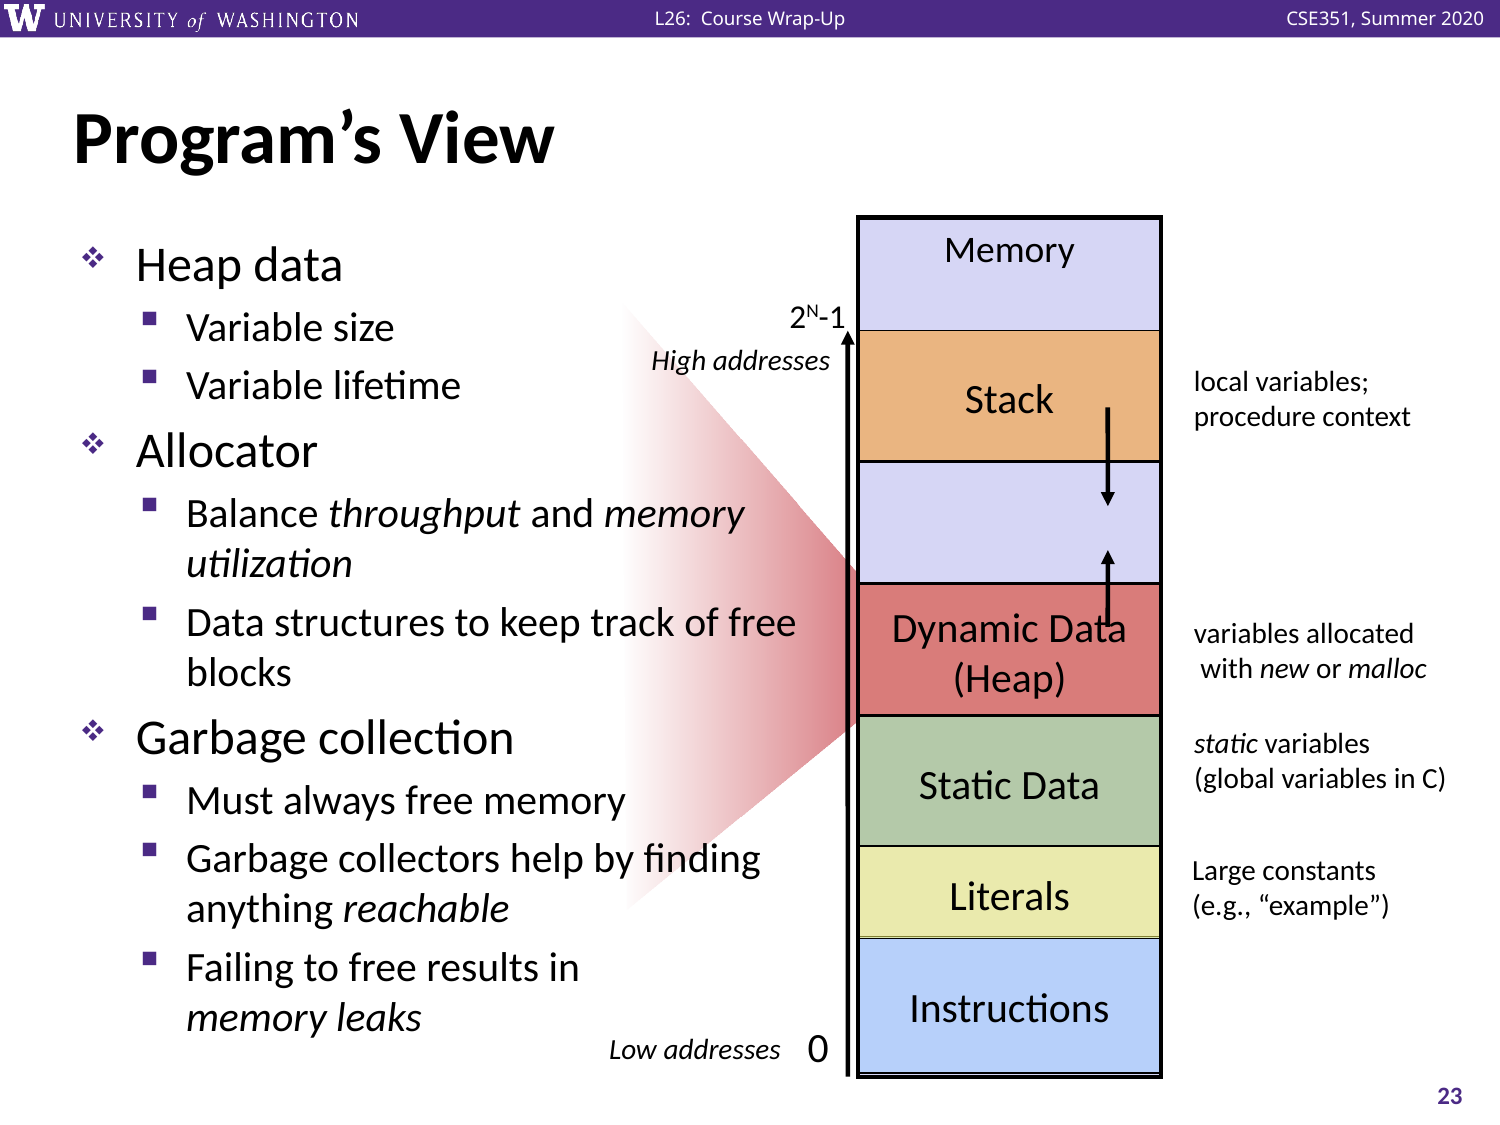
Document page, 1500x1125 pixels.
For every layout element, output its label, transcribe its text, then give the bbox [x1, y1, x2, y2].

list Heap data Variable size Variable lifetime Allocator Balance throughput and memory utilization Data structures to keep track of free blocks Garbage collection Must always free memory Garbage collectors help by finding anything reachable Failing to free results in memory leaks [64, 223, 815, 1040]
picture [4, 4, 358, 32]
title Program’s View [58, 71, 1438, 197]
text_box Memory [858, 217, 1161, 283]
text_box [594, 284, 1438, 1077]
slide_number 23 [1400, 1065, 1500, 1125]
